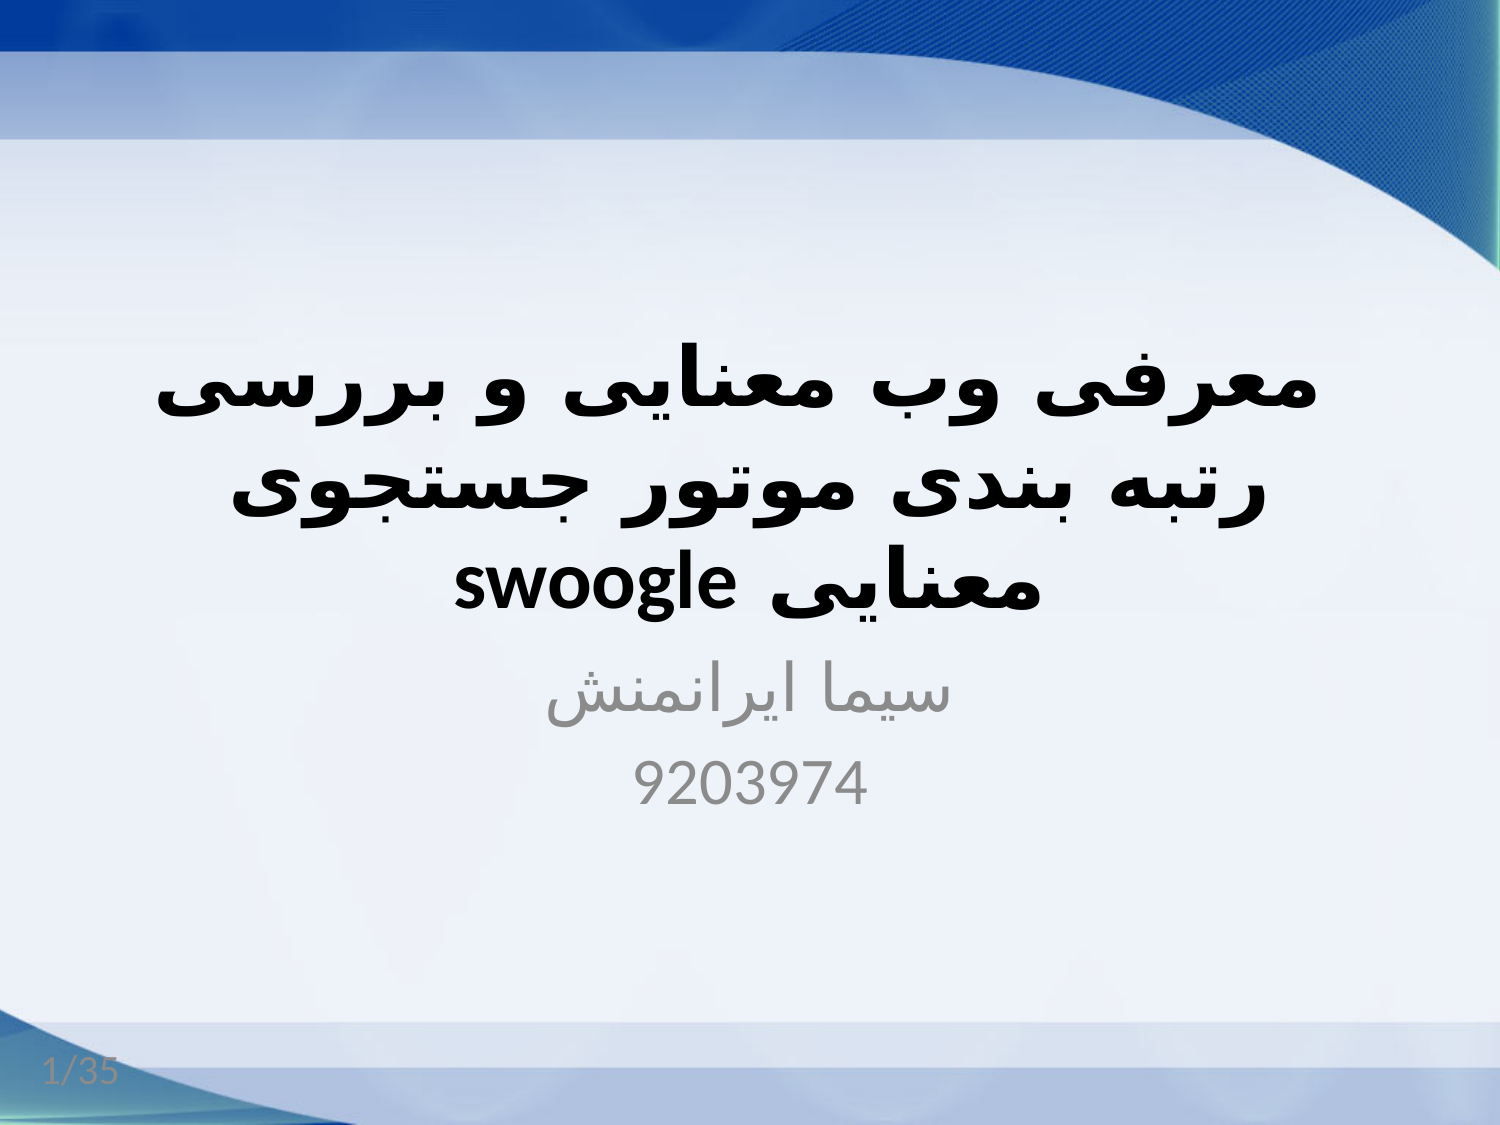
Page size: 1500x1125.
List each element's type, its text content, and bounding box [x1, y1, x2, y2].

slide_number 1 [24, 1037, 375, 1098]
title معرفی وب معنایی و بررسی رتبه بندی موتور جستجوی معنایی swoogle [112, 349, 1388, 591]
subtitle سیما ایرانمنش 9203974 [225, 637, 1275, 925]
picture [0, 0, 1500, 1125]
